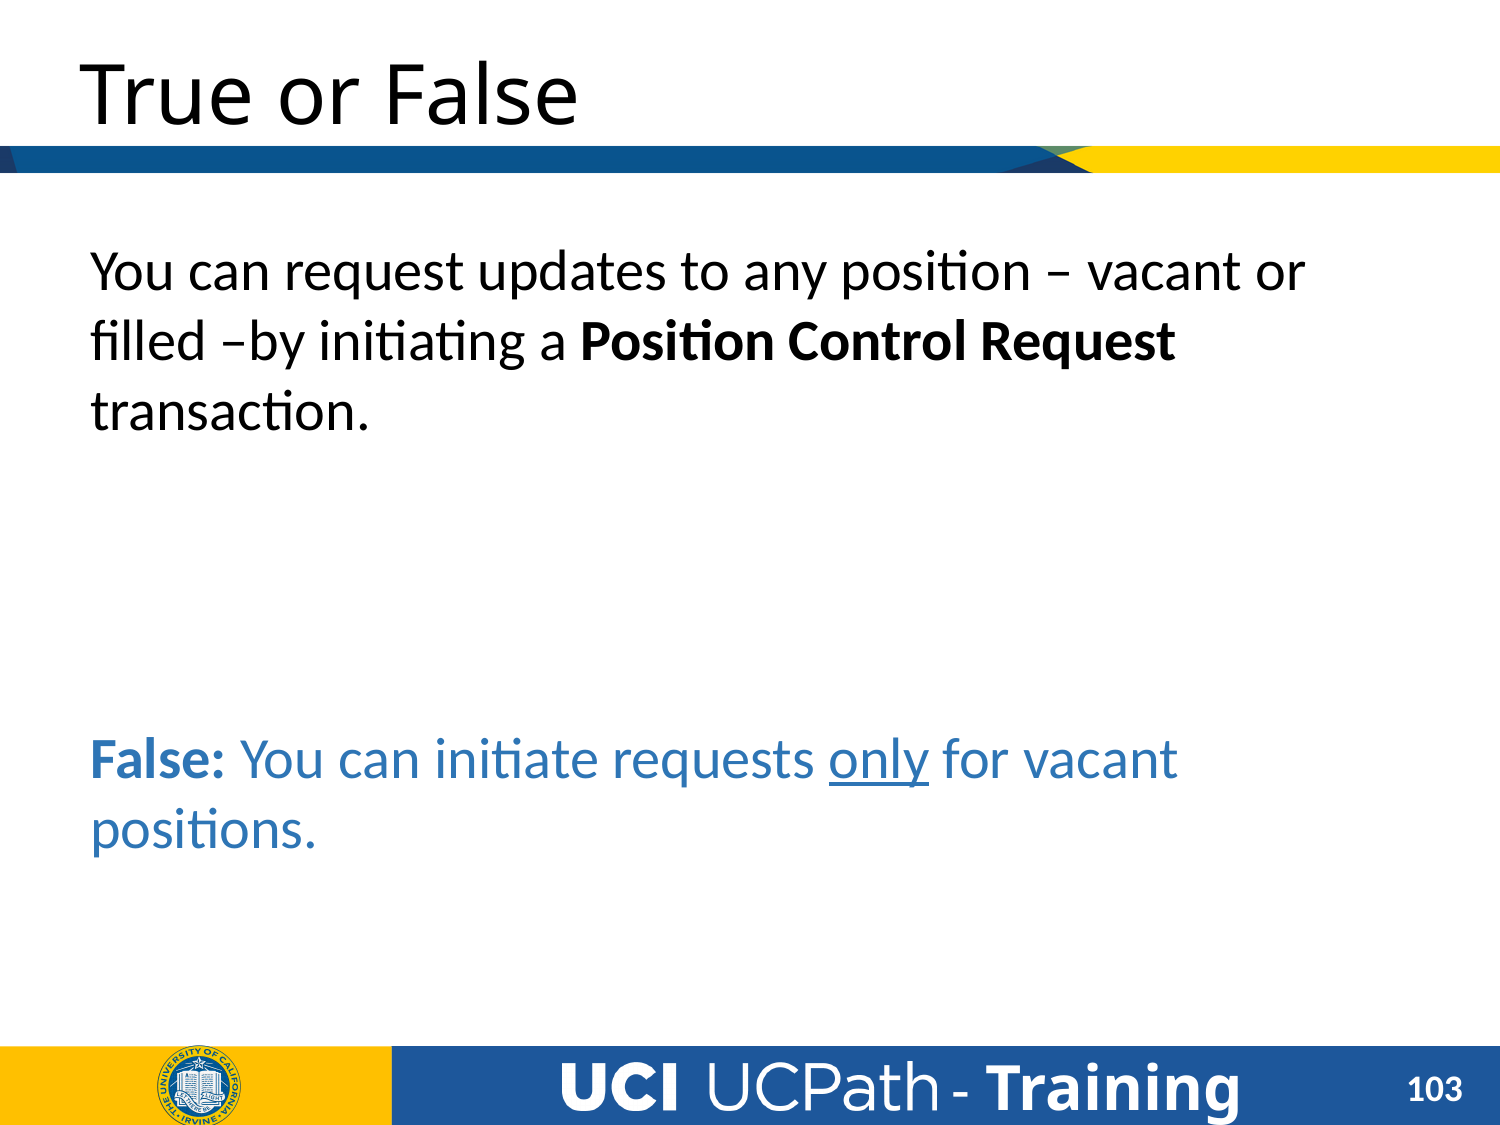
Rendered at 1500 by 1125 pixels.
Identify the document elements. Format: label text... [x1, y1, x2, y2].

picture [562, 1061, 937, 1111]
list False: You can initiate requests only for vacant positions. [75, 713, 1425, 1052]
list You can request updates to any position – vacant or filled –by initiating a Position Control Request transaction. [75, 224, 1425, 713]
title True or False [64, 21, 1500, 162]
picture [157, 1052, 241, 1125]
picture [0, 120, 1500, 251]
